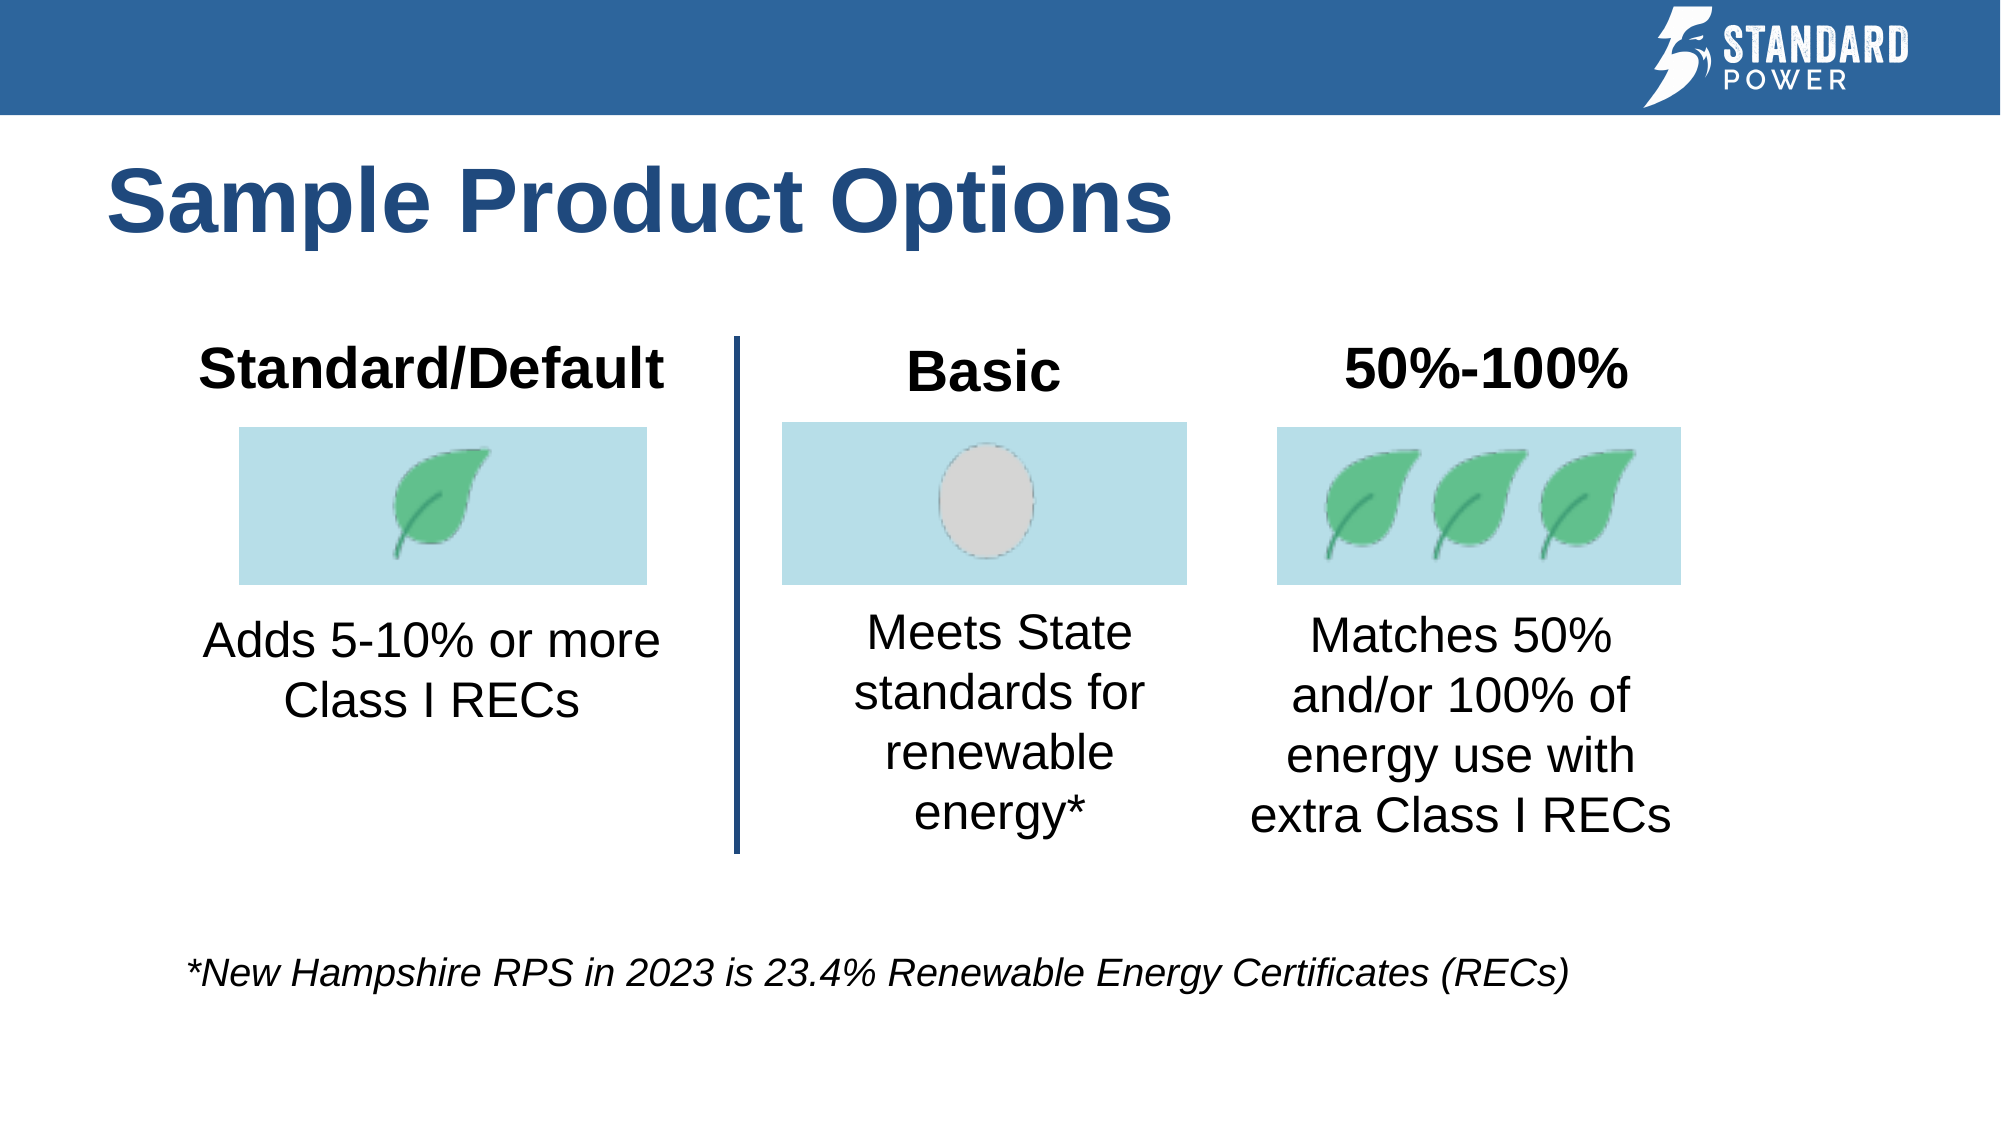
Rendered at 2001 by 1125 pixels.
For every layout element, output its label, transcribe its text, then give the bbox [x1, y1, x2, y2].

picture [1605, 0, 1946, 146]
text_box *New Hampshire RPS in 2023 is 23.4% Renewable Energy Certificates (RECs) [170, 931, 1719, 1010]
text_box Adds 5-10% or more Class I RECs [175, 592, 689, 791]
text_box Standard/Default [170, 315, 694, 416]
title Sample Product Options [86, 133, 1864, 259]
text_box Matches 50% and/or 100% of energy use with extra Class I RECs [1219, 587, 1703, 858]
picture [782, 422, 1187, 586]
picture [1276, 426, 1682, 586]
text_box 50%-100% [1271, 315, 1703, 416]
text_box Meets State standards for renewable energy* [797, 592, 1203, 855]
picture [238, 426, 648, 586]
text_box Basic [824, 317, 1145, 418]
